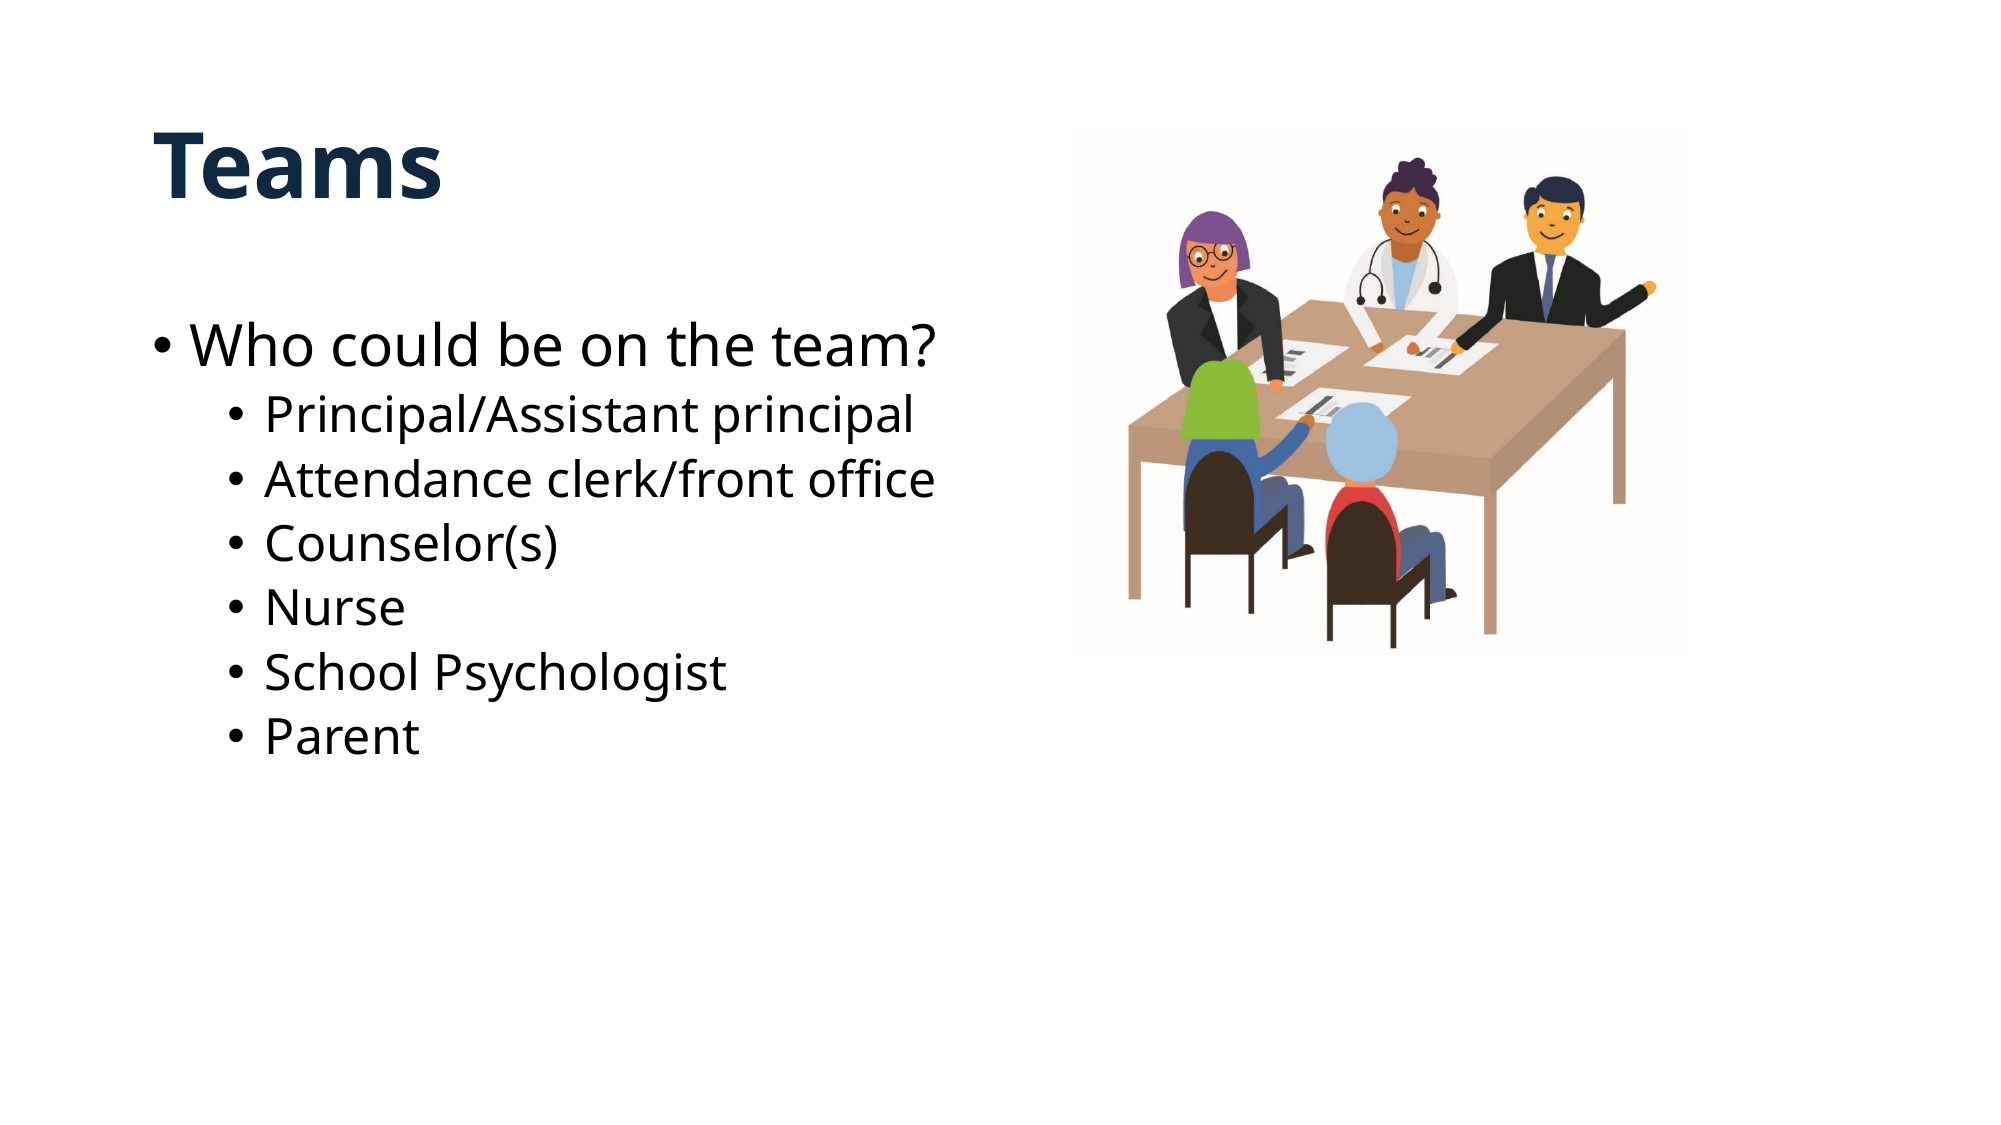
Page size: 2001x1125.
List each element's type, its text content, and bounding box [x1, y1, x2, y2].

picture [1071, 125, 1693, 659]
title Teams [137, 59, 1863, 278]
list Who could be on the team? Principal/Assistant principal Attendance clerk/front office Counselor(s) Nurse School Psychologist Parent [137, 308, 1725, 954]
